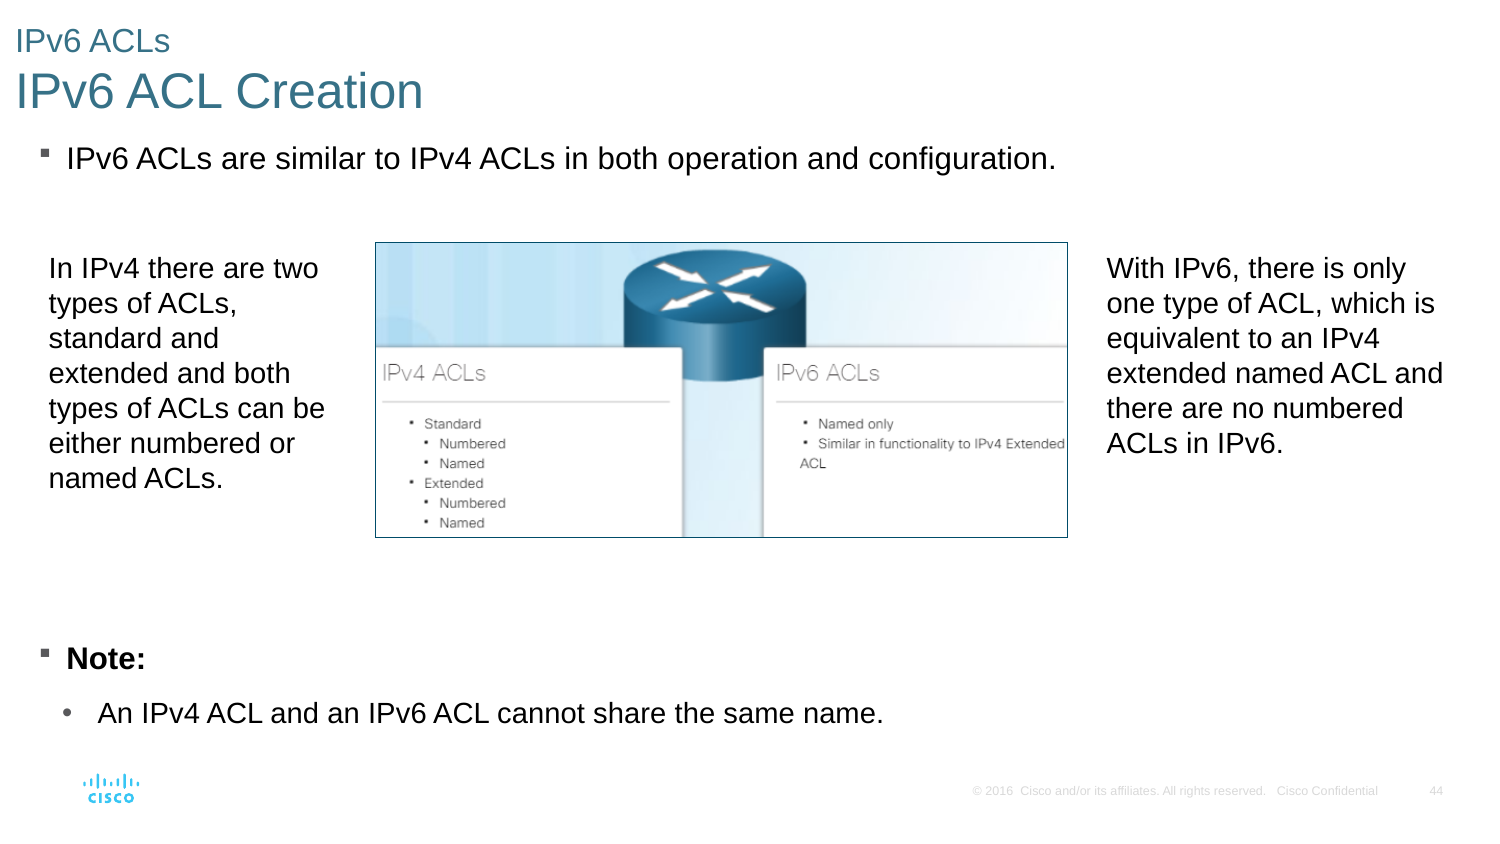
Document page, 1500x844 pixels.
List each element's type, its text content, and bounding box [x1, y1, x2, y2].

picture [377, 244, 1066, 536]
list IPv6 ACLs are similar to IPv4 ACLs in both operation and configuration. Note: An IPv4 ACL and an IPv6 ACL cannot share the same name. [23, 131, 1476, 813]
text_box In IPv4 there are two types of ACLs, standard and extended and both types of ACLs can be either numbered or named ACLs. [33, 242, 352, 502]
text_box With IPv6, there is only one type of ACL, which is equivalent to an IPv4 extended named ACL and there are no numbered ACLs in IPv6. [1091, 242, 1476, 467]
title IPv6 ACLs IPv6 ACL Creation [0, 6, 1500, 131]
